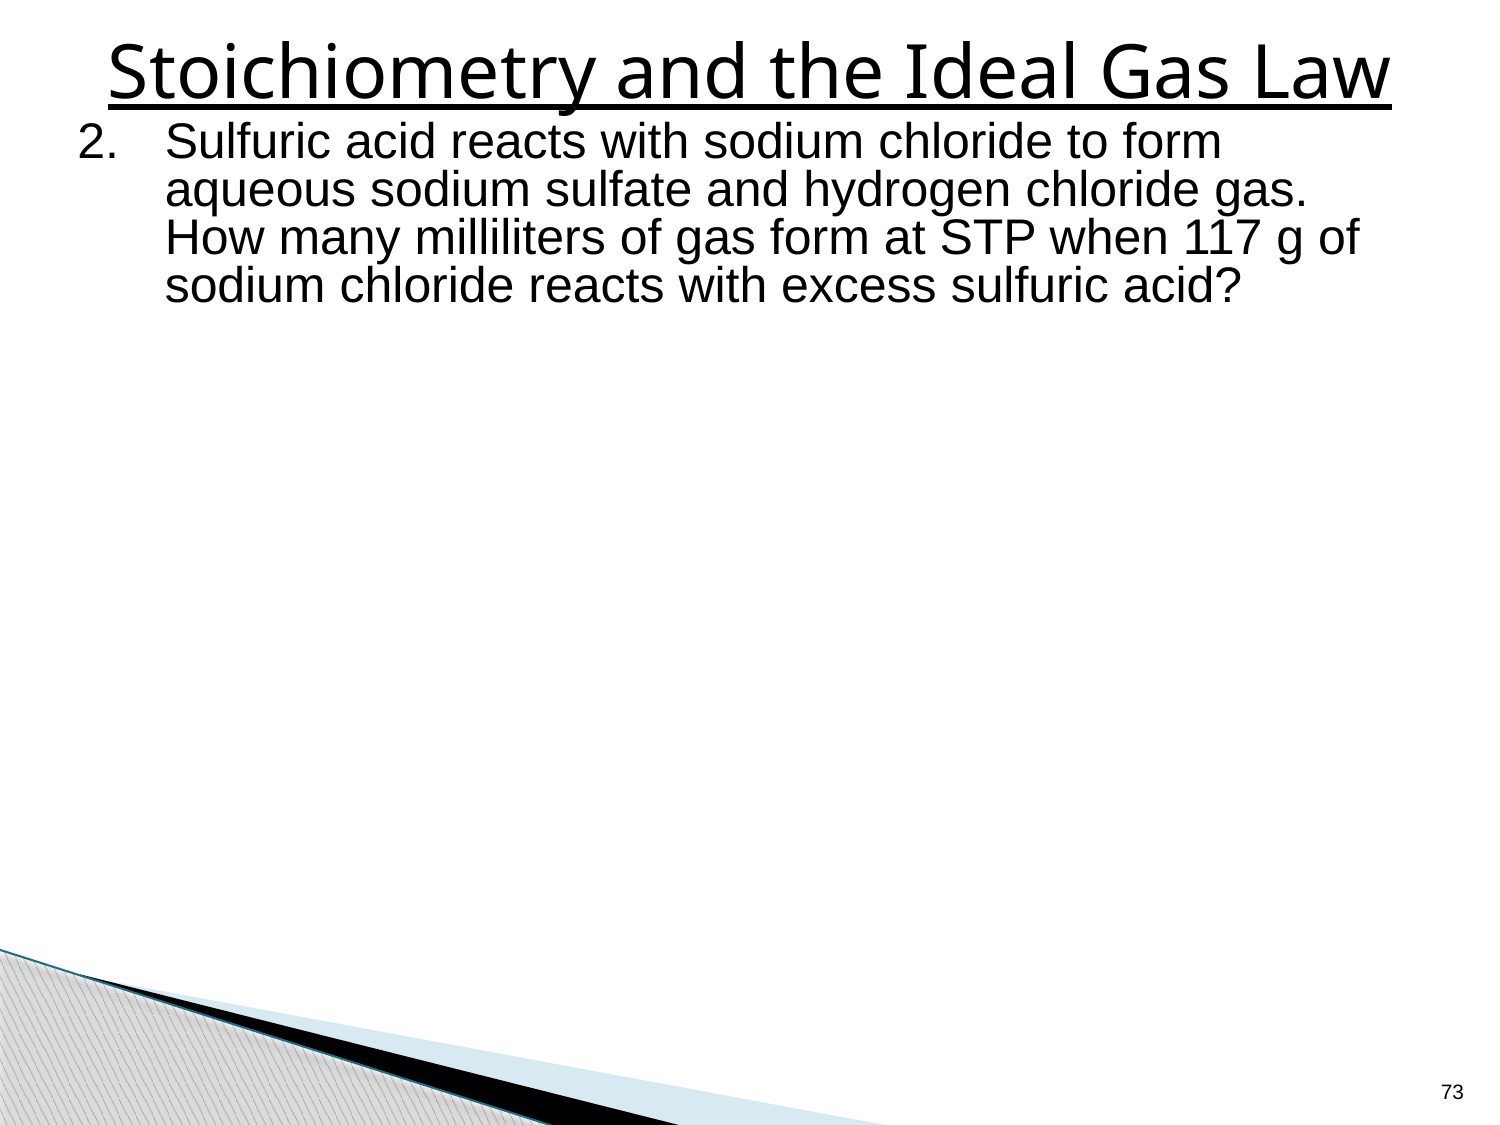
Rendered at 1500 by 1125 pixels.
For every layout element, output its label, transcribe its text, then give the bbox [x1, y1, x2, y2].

title Stoichiometry and the Ideal Gas Law [75, 0, 1425, 163]
slide_number 73 [1418, 1051, 1479, 1112]
list Sulfuric acid reacts with sodium chloride to form aqueous sodium sulfate and hydrogen chloride gas. How many milliliters of gas form at STP when 117 g of sodium chloride reacts with excess sulfuric acid? [62, 112, 1425, 888]
